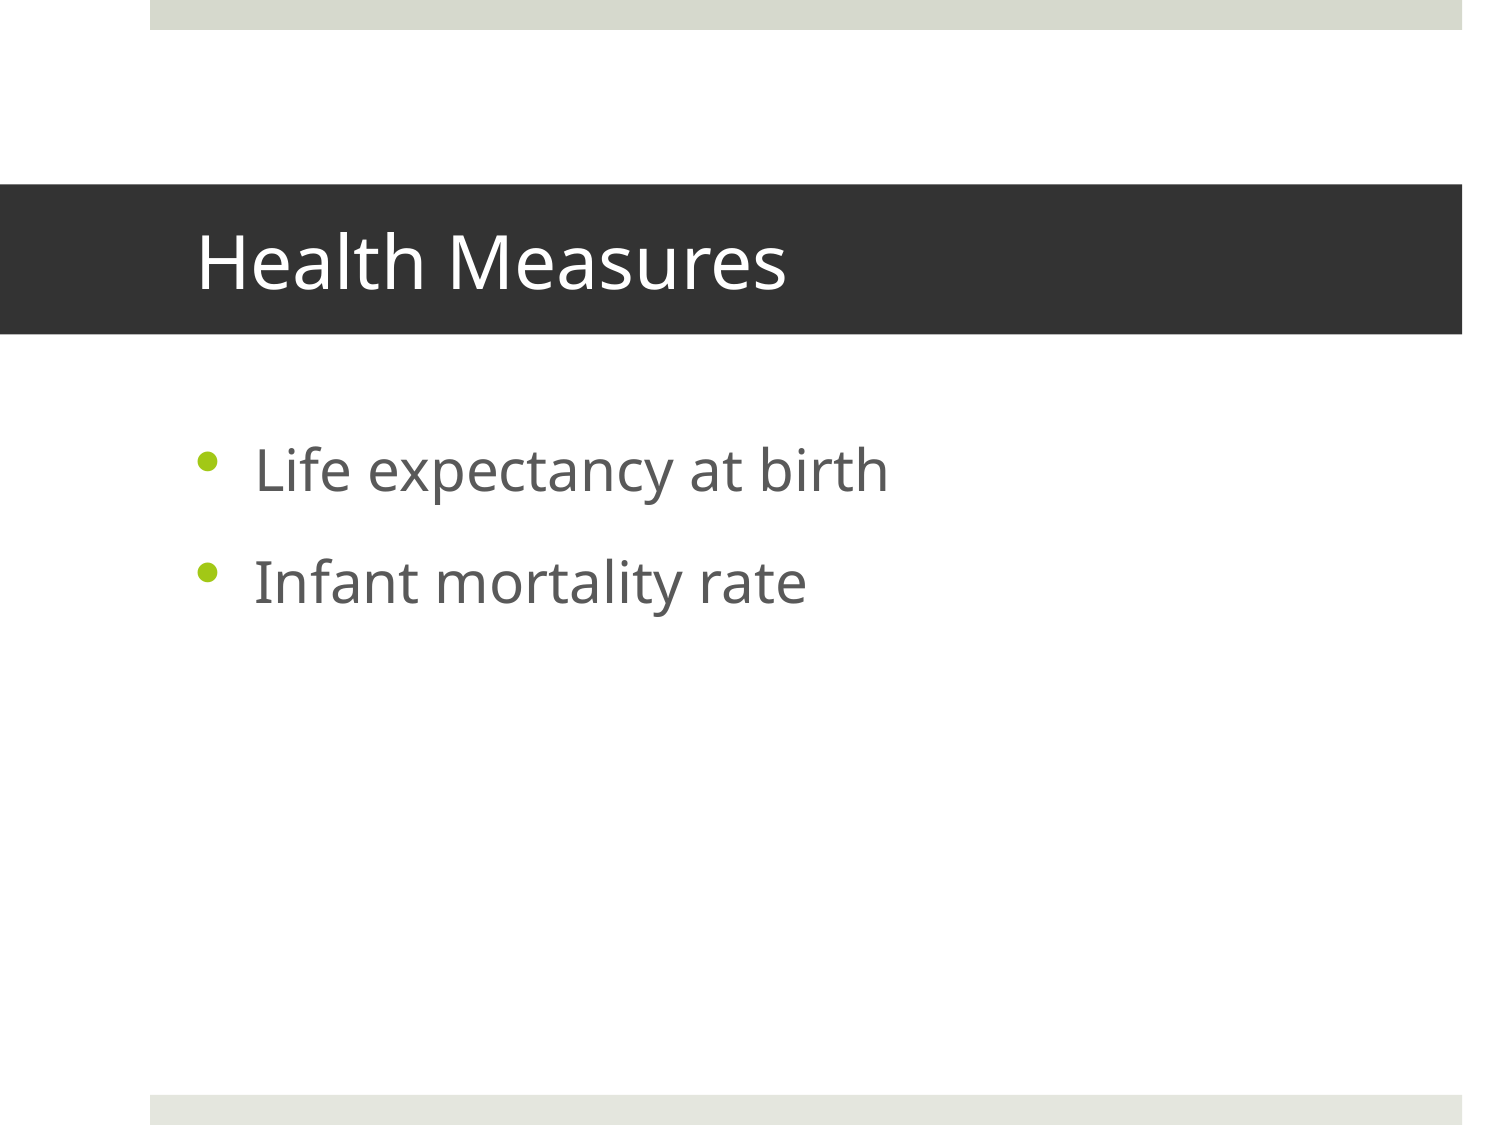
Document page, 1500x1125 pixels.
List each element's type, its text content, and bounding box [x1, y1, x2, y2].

title Health Measures [0, 184, 1463, 335]
list Life expectancy at birth Infant mortality rate [182, 425, 1432, 1028]
